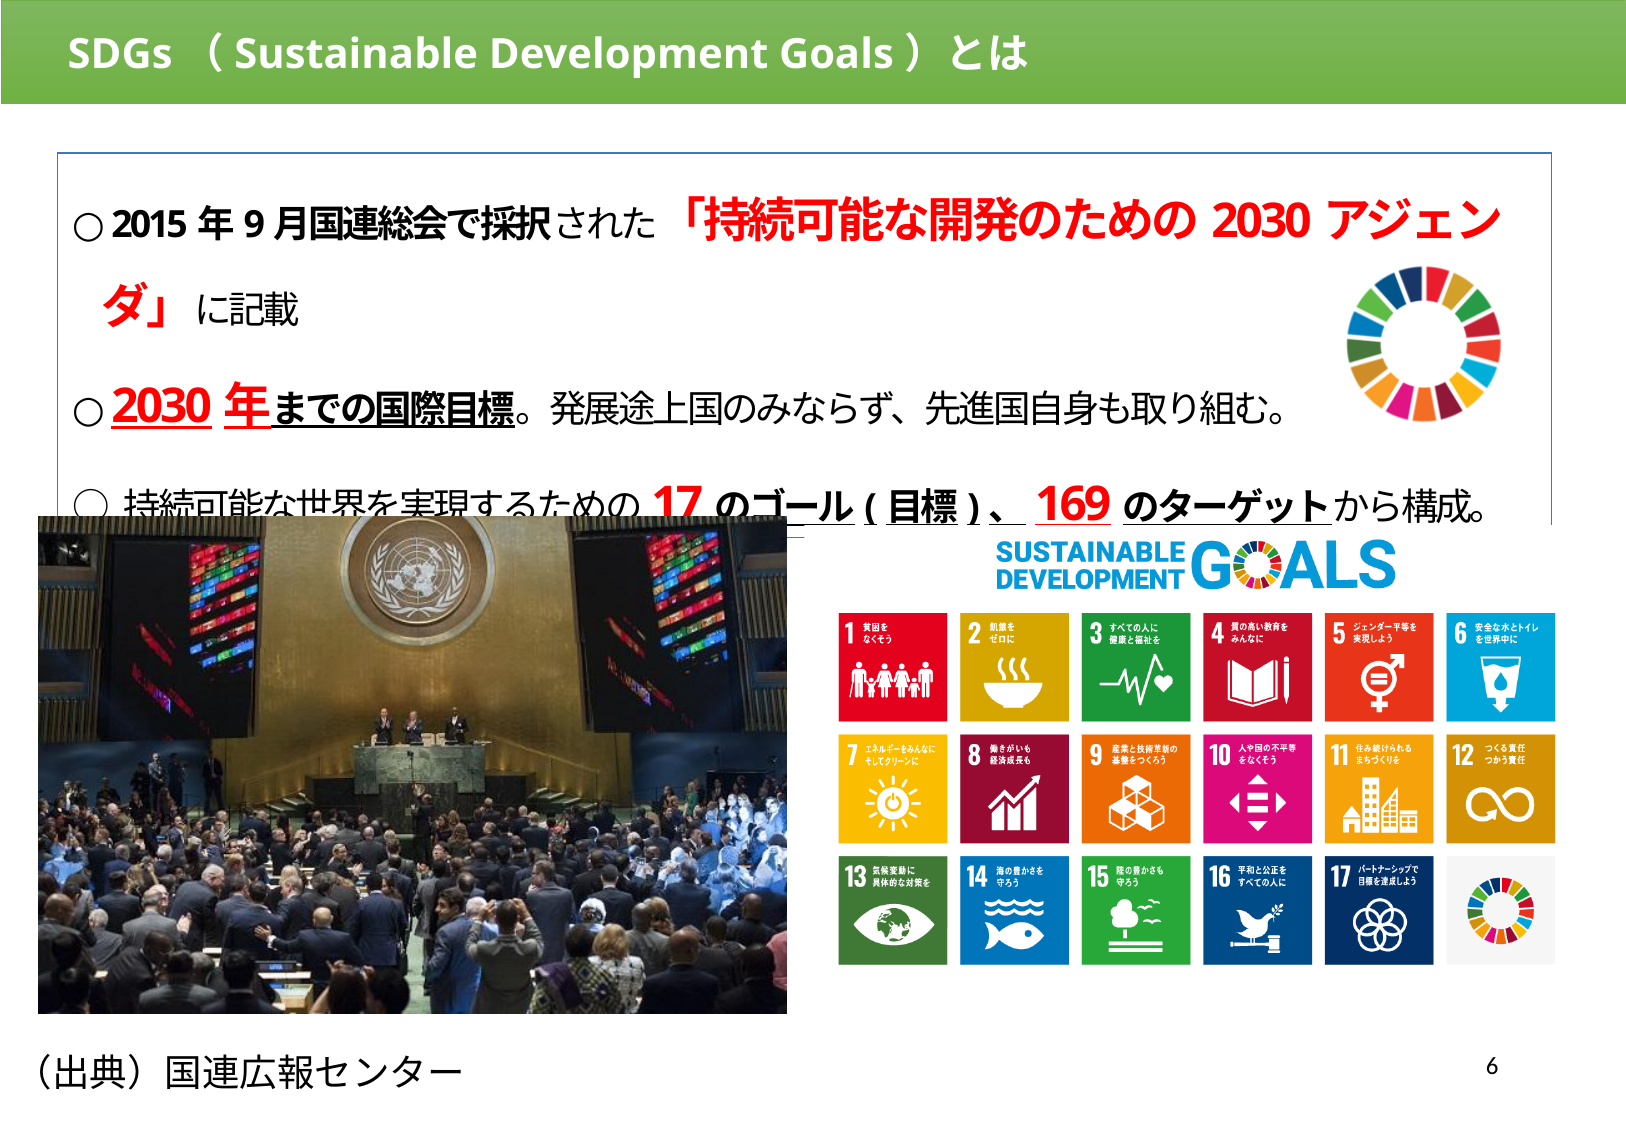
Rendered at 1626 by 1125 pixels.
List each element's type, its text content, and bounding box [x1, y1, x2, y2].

text_box （出典）国連広報センター [0, 1041, 579, 1101]
picture [38, 516, 787, 1014]
picture [1334, 253, 1514, 436]
text_box 5 [1147, 1042, 1514, 1103]
text_box ○ 2015年9月国連総会で採択された「持続可能な開発のための2030アジェンダ」に記載 ○ 2030年までの国際目標。発展途上国のみならず、先進国自身も取り組む。 ○ 持続可能な世界を実現するための17のゴール(目標)、169のターゲットから構成。 [56, 152, 1552, 539]
text_box SDGs（Sustainable Development Goals）とは [1, 0, 1625, 104]
picture [804, 525, 1590, 977]
